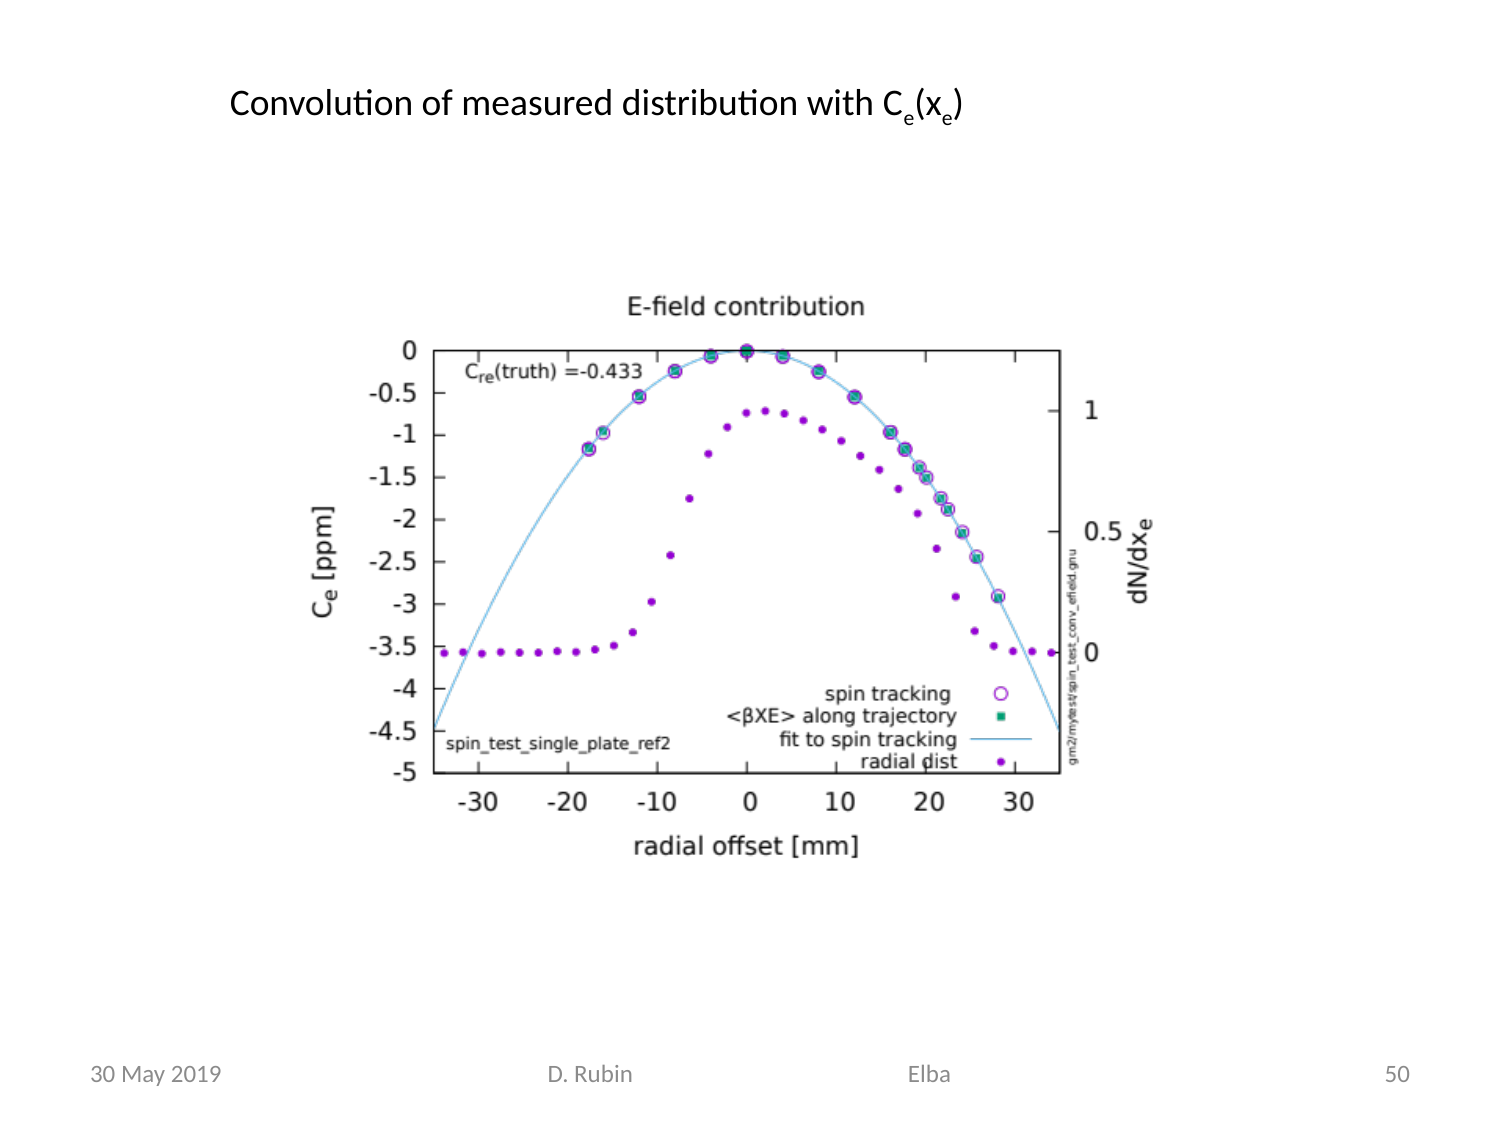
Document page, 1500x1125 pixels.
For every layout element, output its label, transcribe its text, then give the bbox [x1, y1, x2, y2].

text_box Convolution of measured distribution with Ce(xe) [215, 70, 979, 137]
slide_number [75, 1042, 425, 1103]
slide_number 50 [1074, 1042, 1425, 1103]
footer D. Rubin Elba [512, 1042, 988, 1103]
picture [299, 262, 1201, 863]
